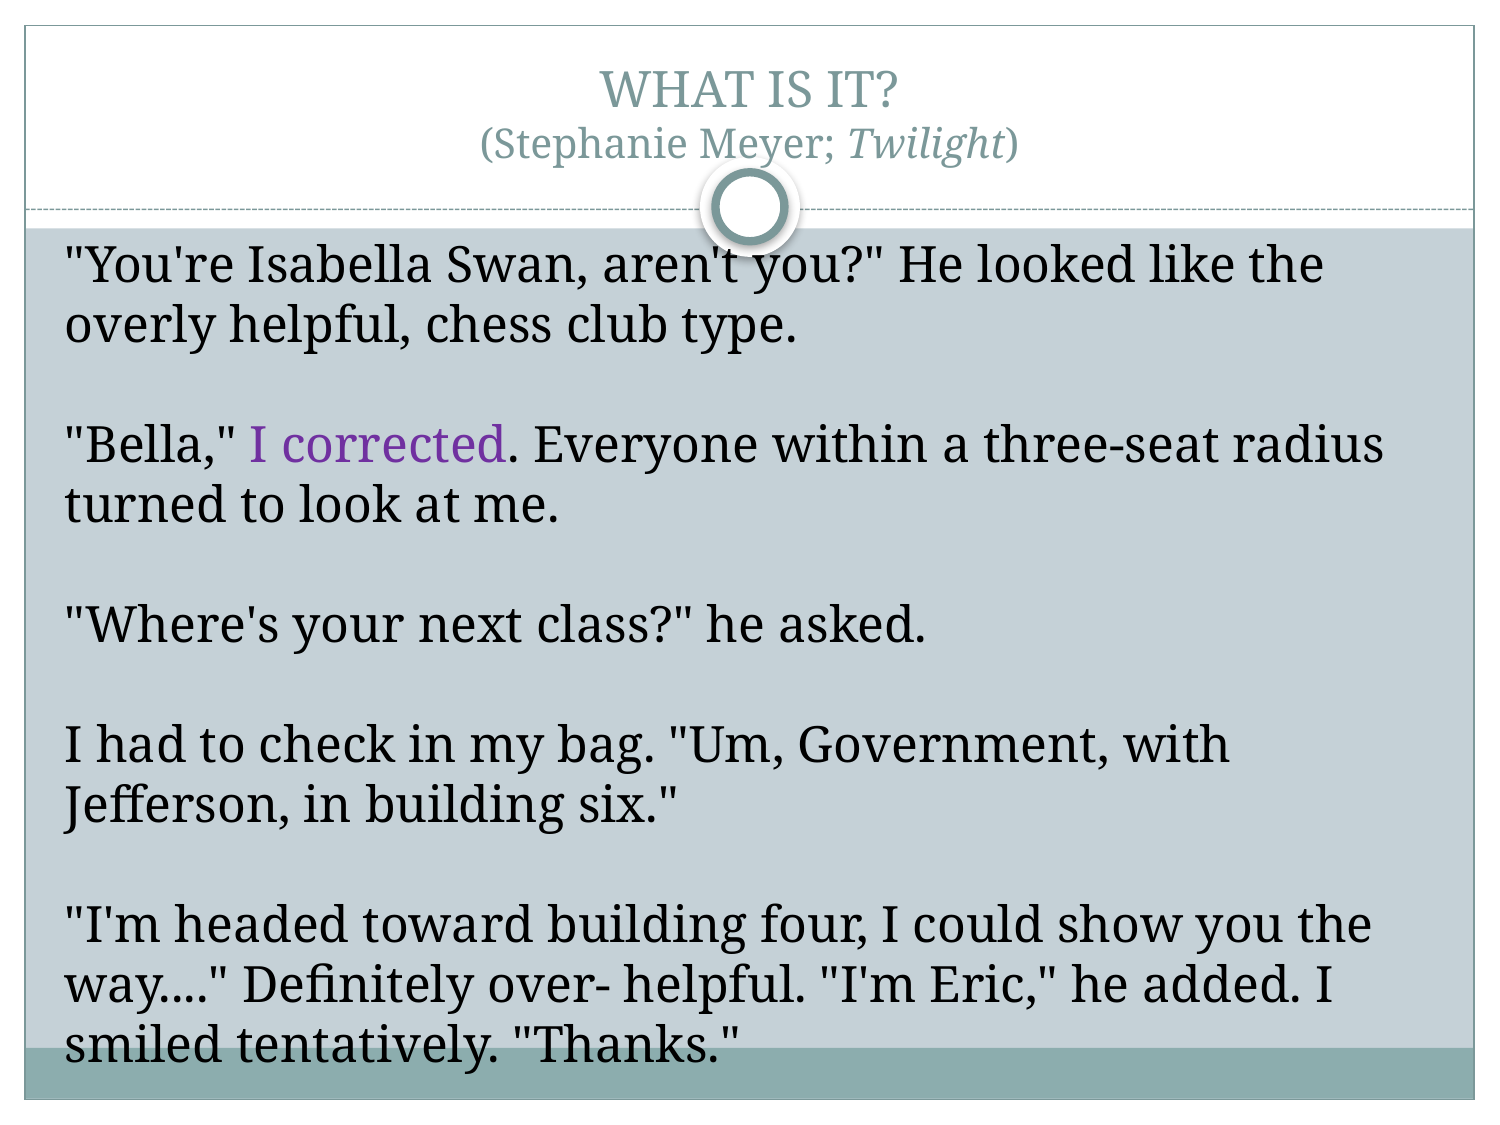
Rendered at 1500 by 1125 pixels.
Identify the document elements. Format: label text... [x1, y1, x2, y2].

text_box WHAT IS IT? (Stephanie Meyer; Twilight) [49, 49, 1450, 175]
text_box "You're Isabella Swan, aren't you?" He looked like the overly helpful, chess club type. "Bella," I corrected. Everyone within a three-seat radius turned to look at me. "Where's your next class?" he asked. I had to check in my bag. "Um, Government, with Jefferson, in building six." "I'm headed toward building four, I could show you the way...." Definitely over- helpful. "I'm Eric," he added. I smiled tentatively. "Thanks." [49, 224, 1475, 1080]
